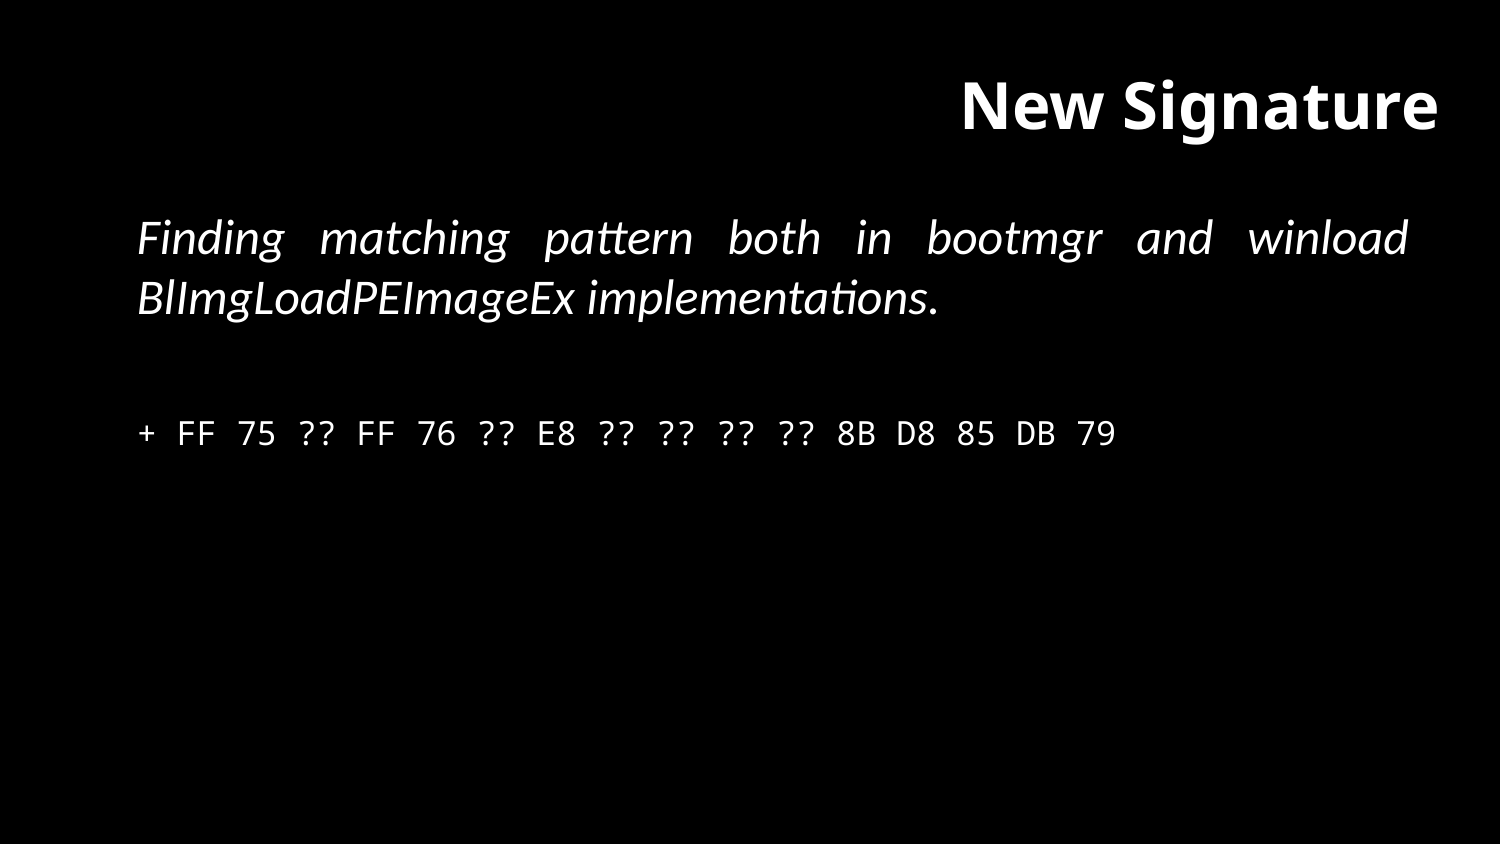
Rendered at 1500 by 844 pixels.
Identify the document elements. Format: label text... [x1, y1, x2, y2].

title New Signature [0, 56, 1500, 151]
list Finding matching pattern both in bootmgr and winload BlImgLoadPEImageEx implementations. + FF 75 ?? FF 76 ?? E8 ?? ?? ?? ?? 8B D8 85 DB 79 [112, 196, 1425, 754]
